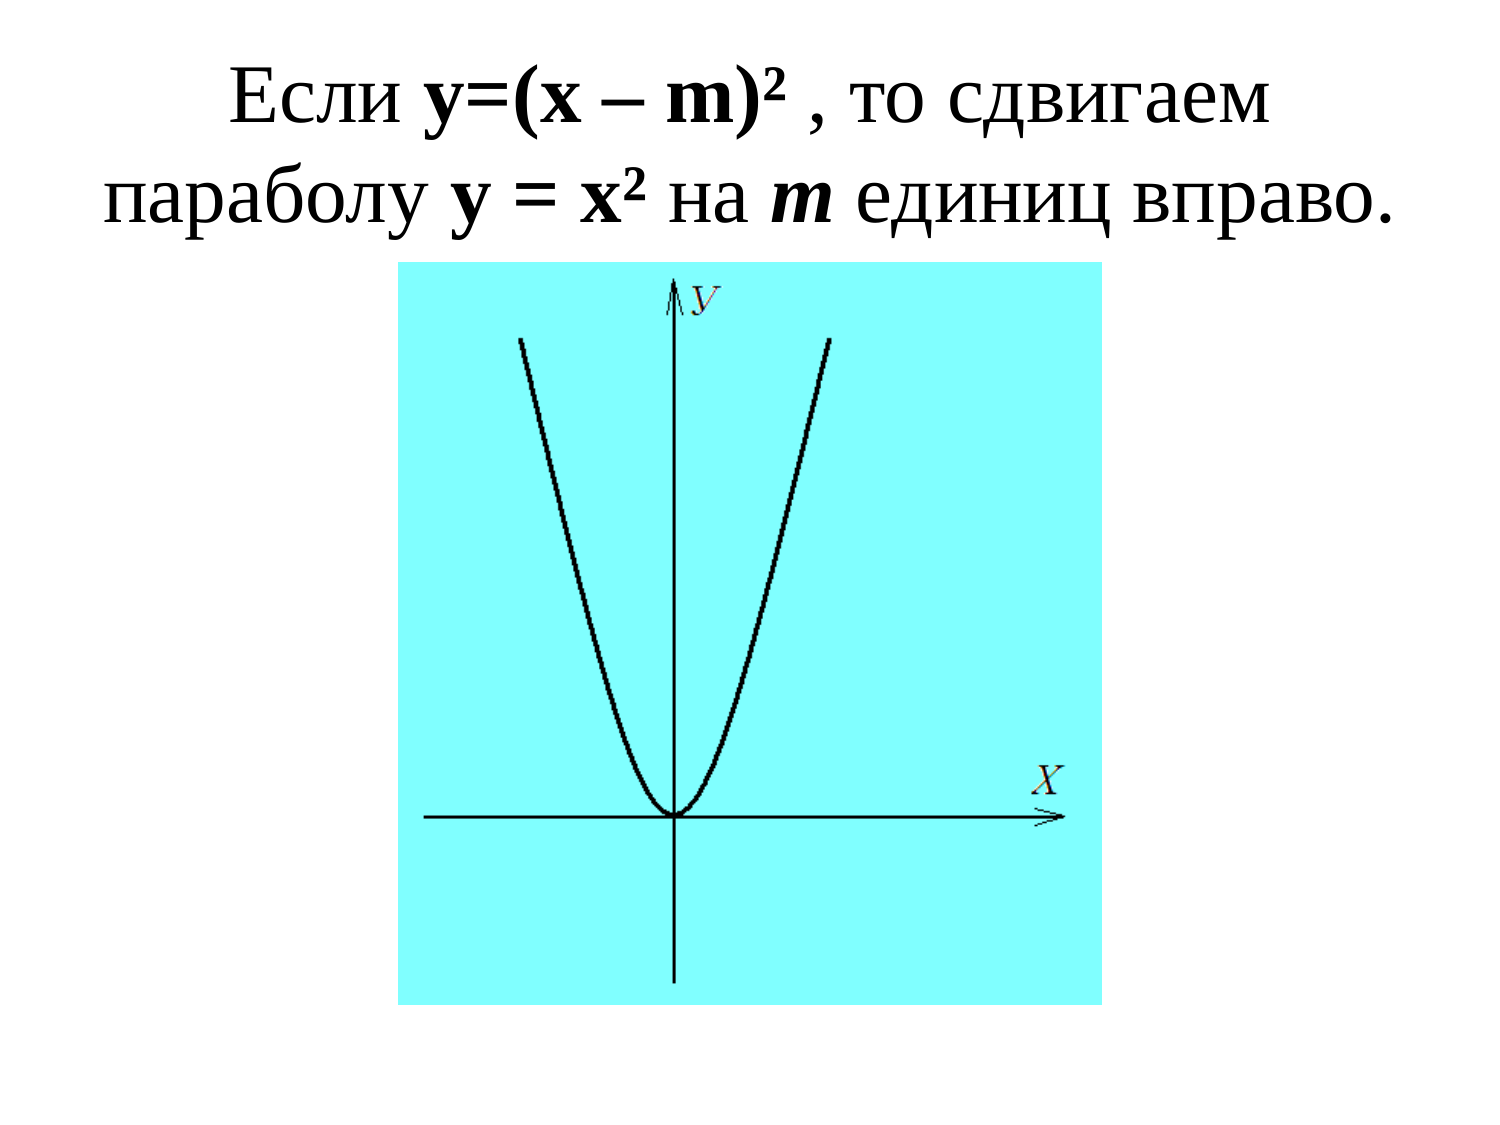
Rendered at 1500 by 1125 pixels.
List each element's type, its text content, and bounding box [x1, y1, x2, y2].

title Если у=(х – m)² , то сдвигаем параболу у = х² на m единиц вправо. [75, 45, 1425, 233]
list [398, 262, 1102, 1006]
